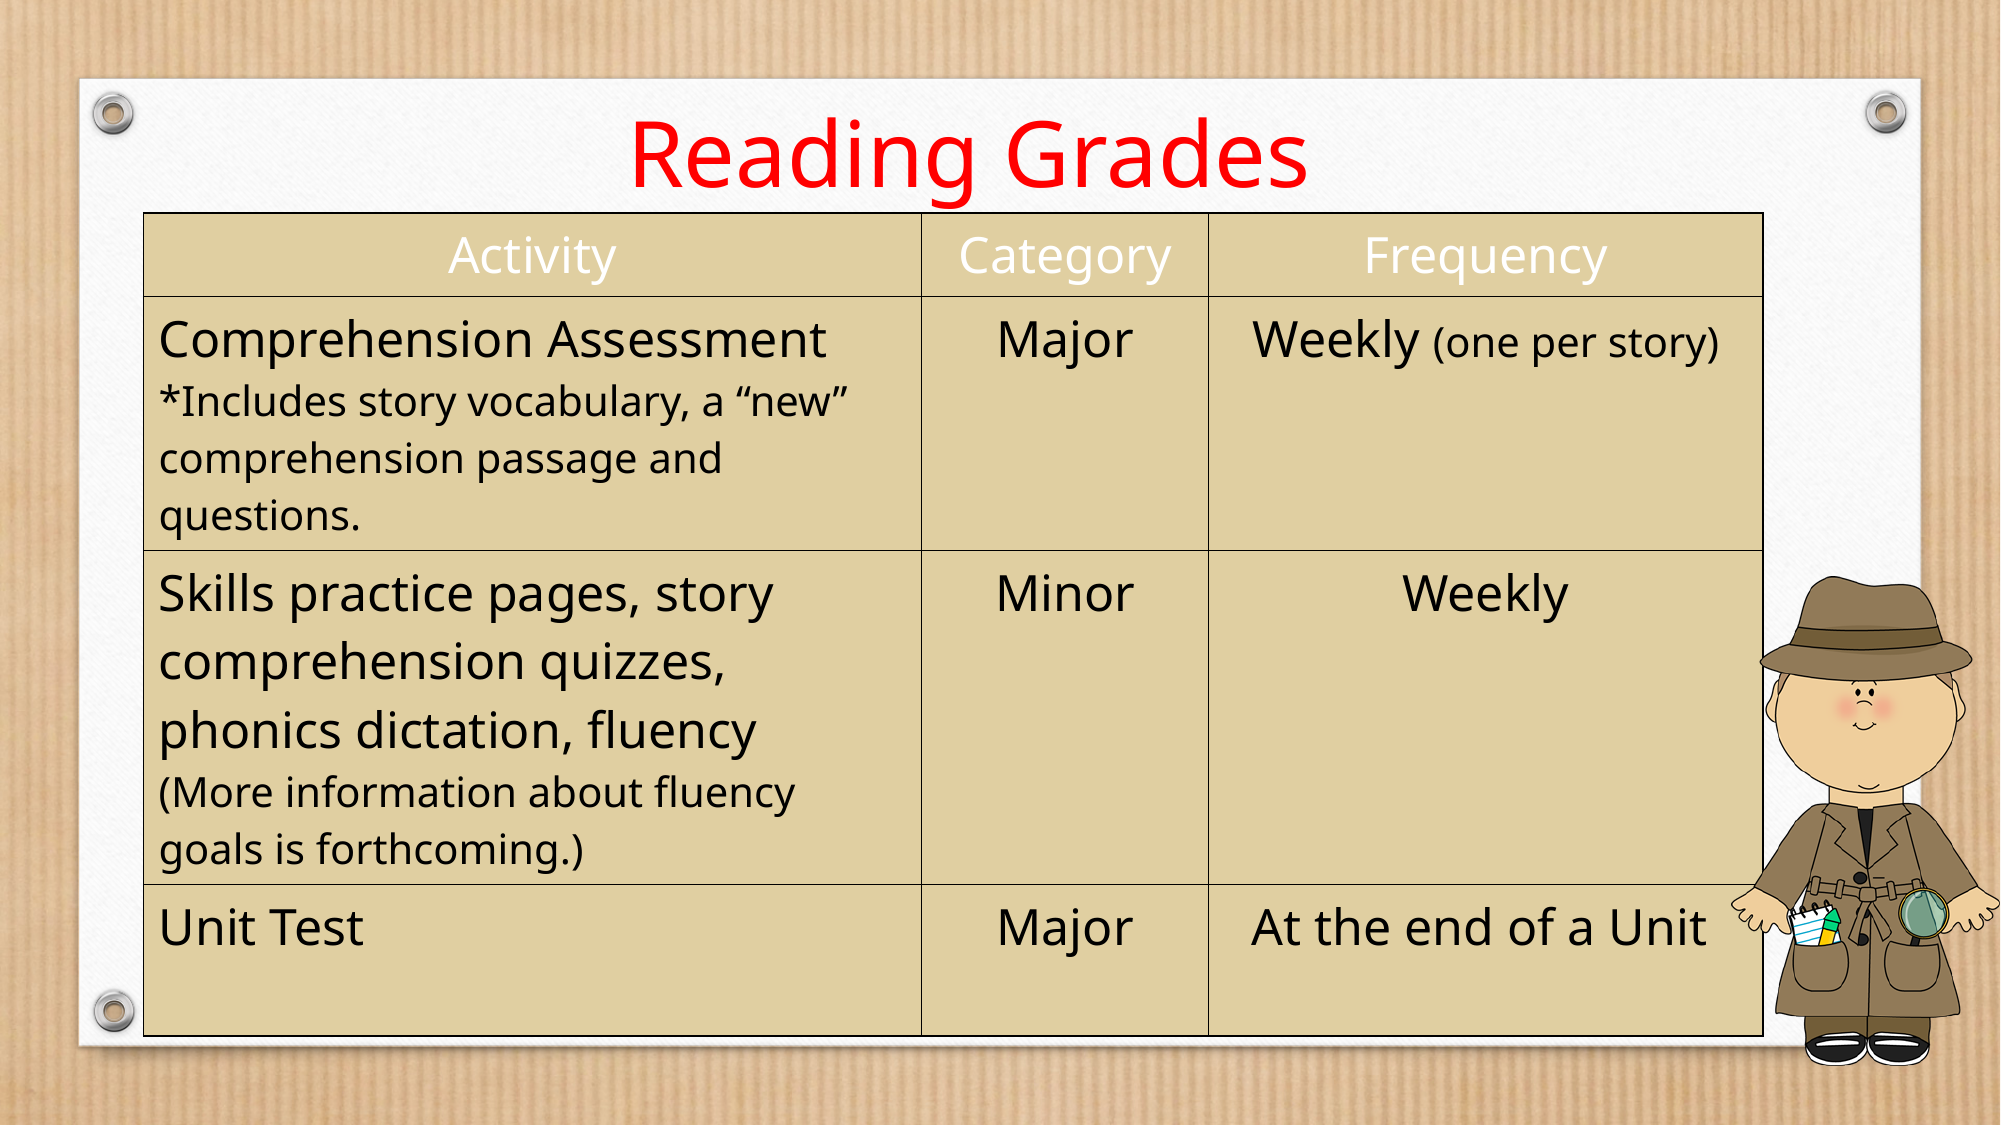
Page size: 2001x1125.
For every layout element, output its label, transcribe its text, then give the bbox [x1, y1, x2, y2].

title Reading Grades [369, 88, 1569, 212]
table_cell Major [922, 297, 1208, 550]
table_cell Comprehension Assessment *Includes story vocabulary, a “new” comprehension passage and questions. [144, 297, 921, 550]
table_cell Major [922, 885, 1208, 1035]
table_cell Weekly [1209, 551, 1762, 884]
picture [0, 0, 2001, 1125]
table_cell Unit Test [144, 885, 921, 1035]
table_cell Weekly (one per story) [1209, 297, 1762, 550]
table_cell Skills practice pages, story comprehension quizzes, phonics dictation, fluency (More information about fluency goals is forthcoming.) [144, 551, 921, 884]
table_cell Minor [922, 551, 1208, 884]
table_cell At the end of a Unit [1209, 885, 1730, 1035]
table_header Category [922, 214, 1208, 296]
table_header Activity [144, 214, 921, 296]
table_header Frequency [1209, 214, 1762, 296]
